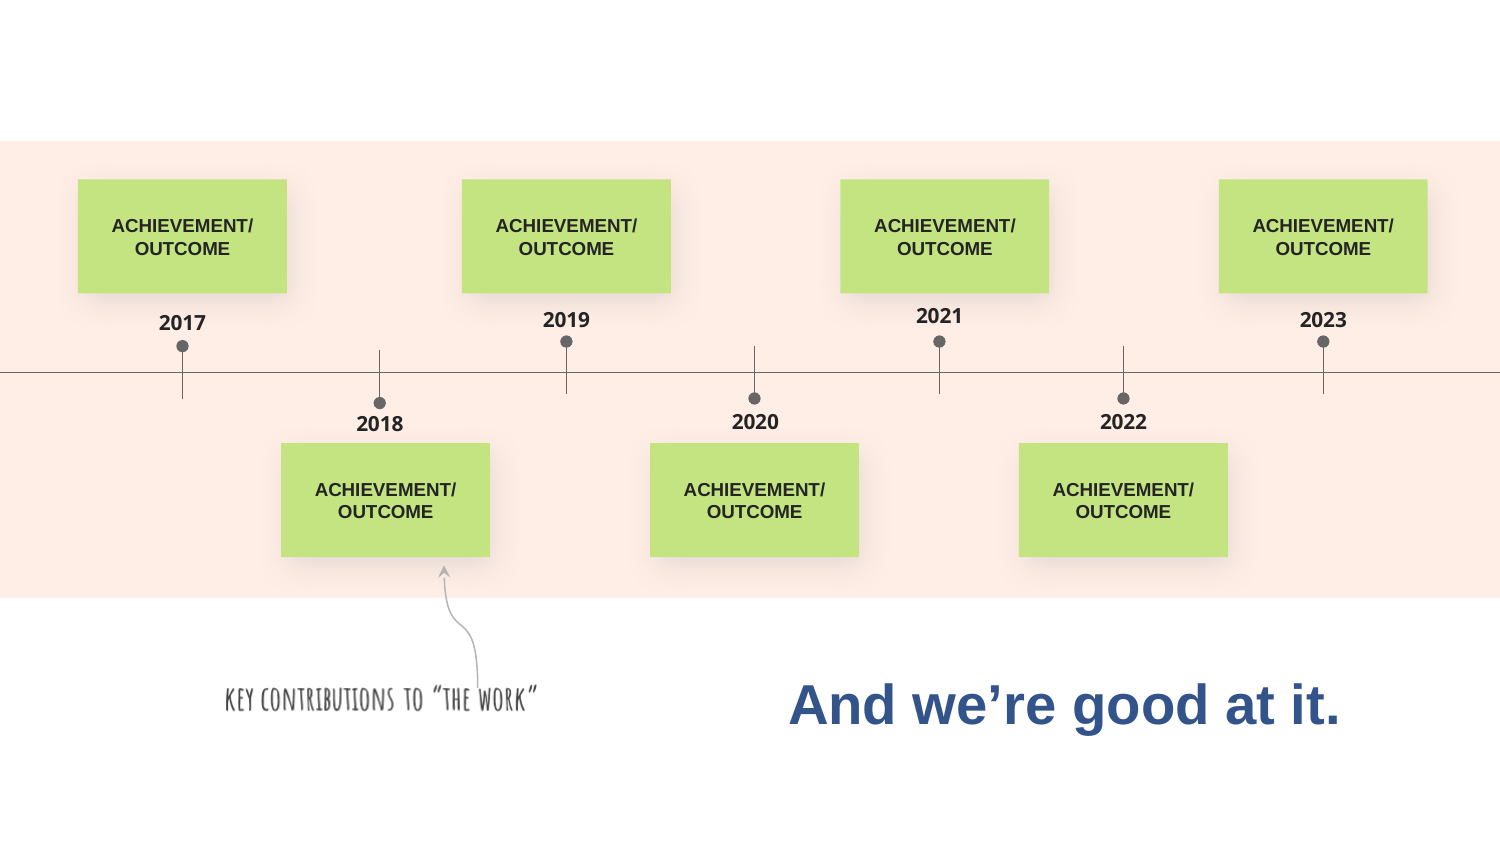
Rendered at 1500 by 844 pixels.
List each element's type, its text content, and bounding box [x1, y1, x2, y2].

picture [204, 667, 560, 739]
title And we’re good at it. [773, 652, 1445, 742]
